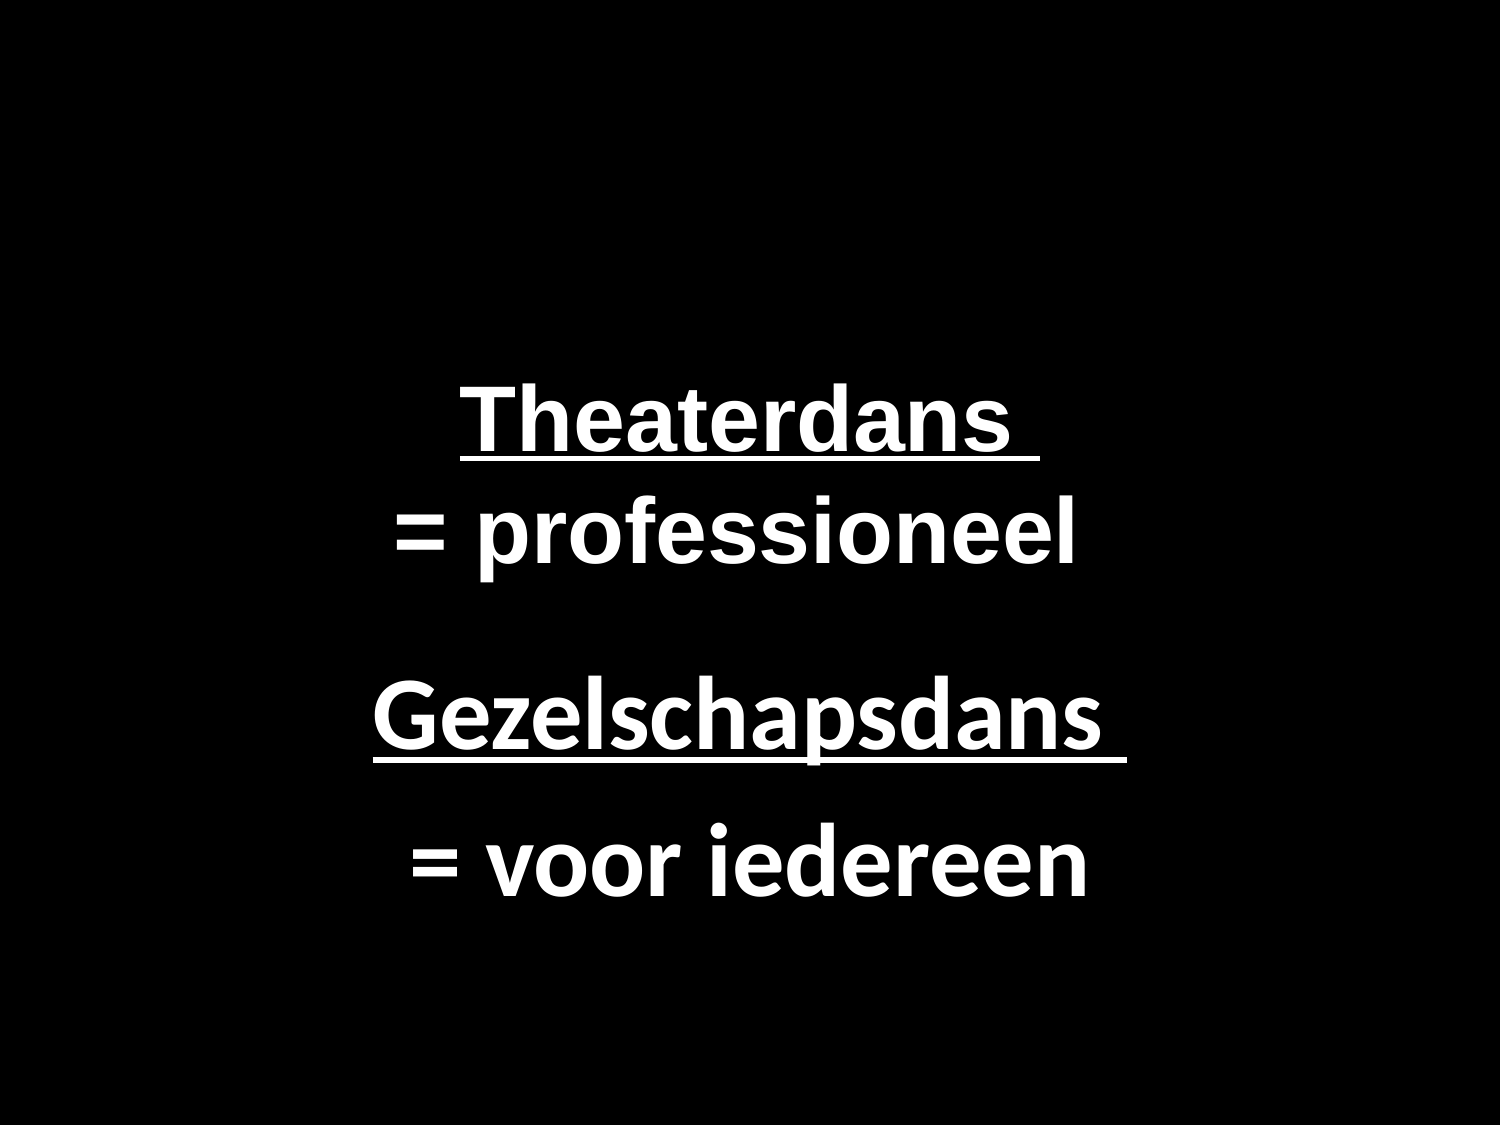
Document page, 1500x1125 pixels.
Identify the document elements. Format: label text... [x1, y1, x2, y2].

subtitle Gezelschapsdans = voor iedereen [225, 637, 1275, 925]
title Theaterdans = professioneel [112, 349, 1388, 591]
